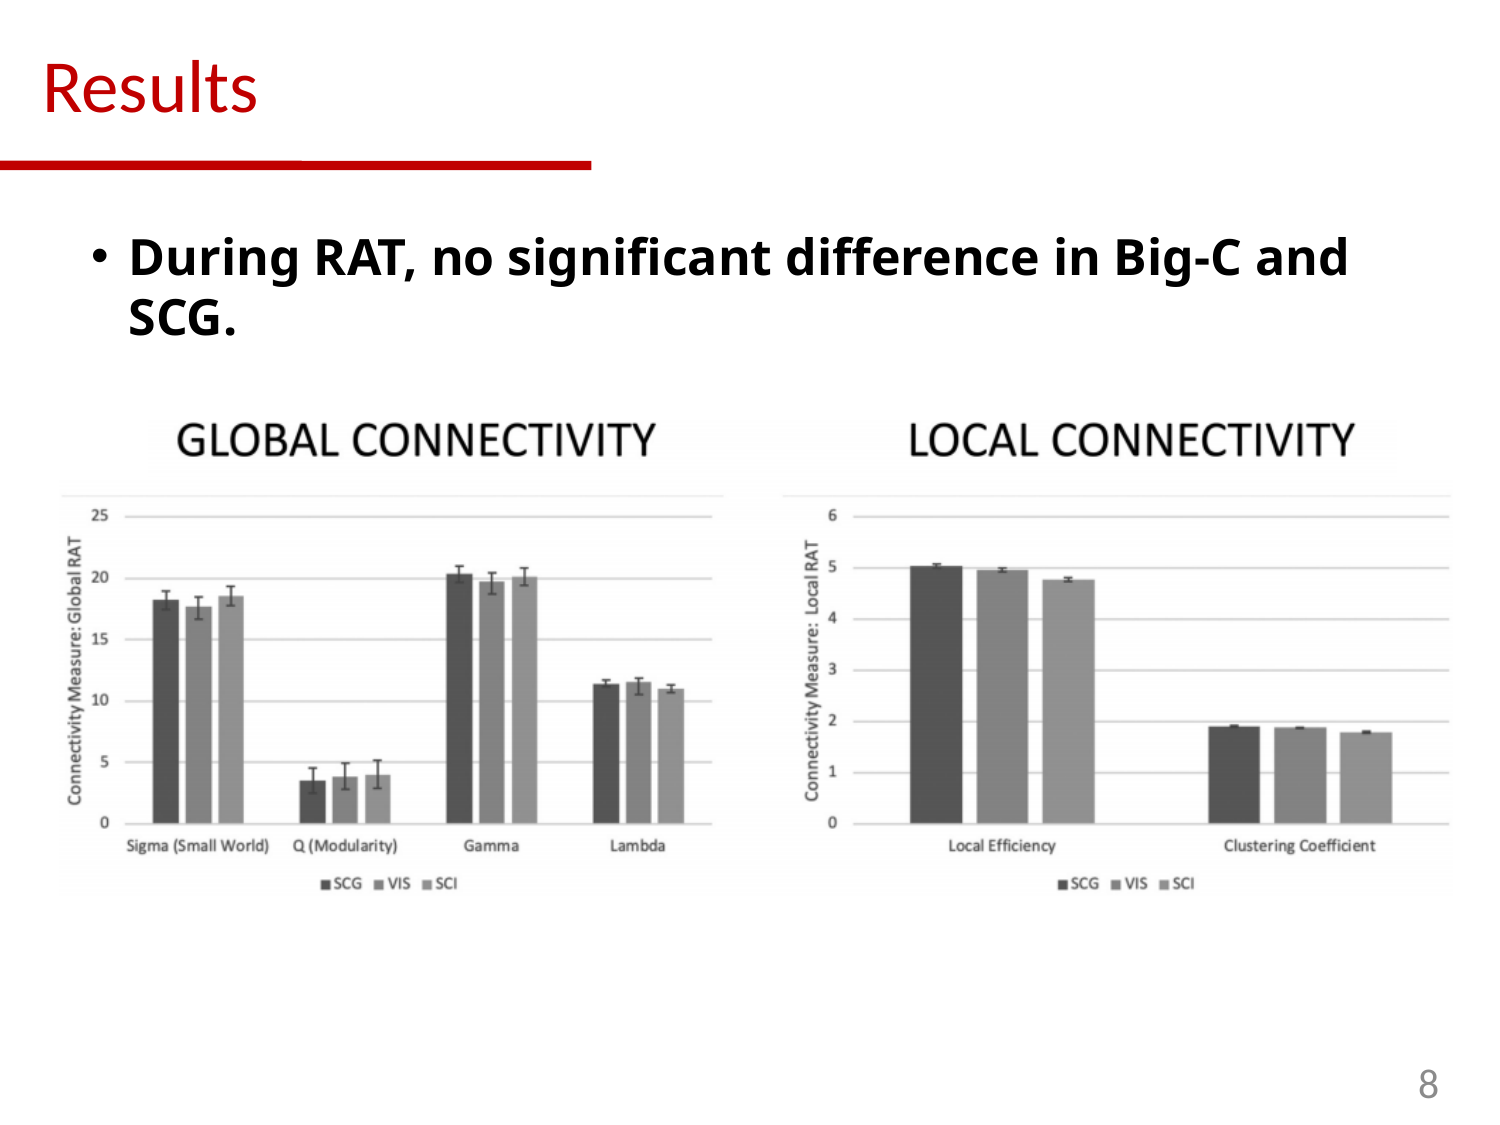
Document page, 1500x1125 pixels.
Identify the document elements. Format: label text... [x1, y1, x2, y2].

picture [35, 404, 1465, 908]
list During RAT, no significant difference in Big-C and SCG. [76, 217, 1434, 365]
title Results [27, 10, 522, 165]
slide_number 8 [1339, 1052, 1455, 1113]
